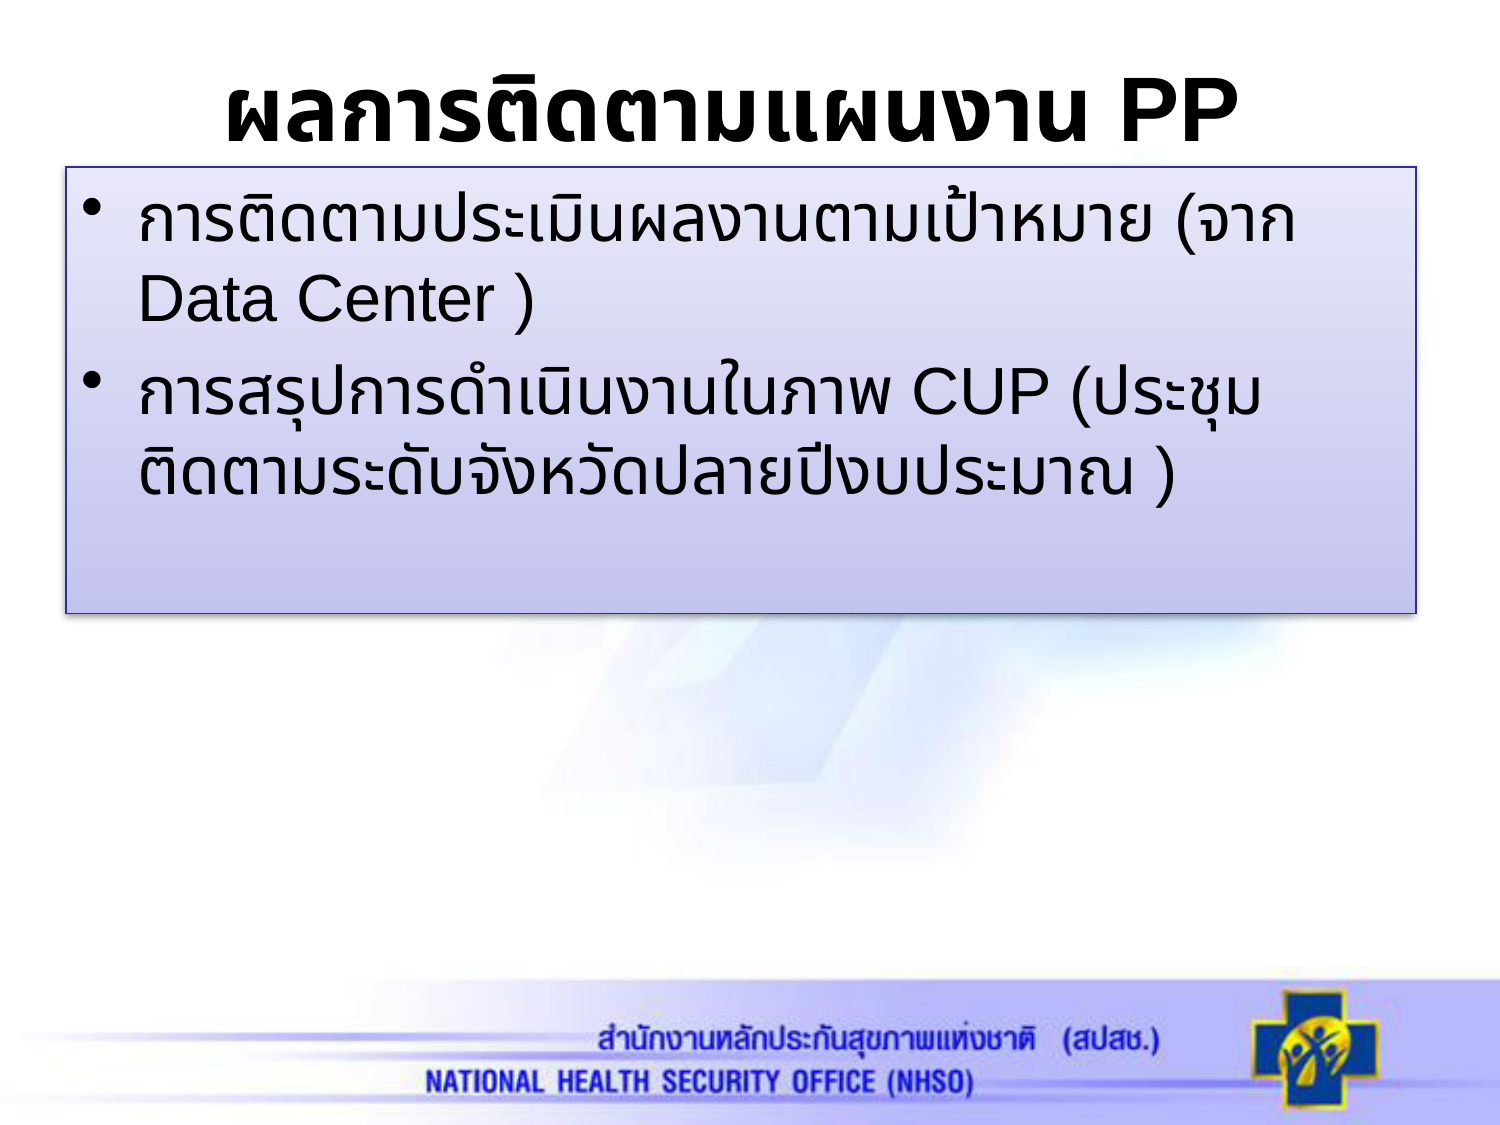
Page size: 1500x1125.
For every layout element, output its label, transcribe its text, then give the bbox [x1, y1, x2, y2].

picture [0, 0, 1500, 1125]
list การติดตามประเมินผลงานตามเป้าหมาย (จาก Data Center ) การสรุปการดำเนินงานในภาพ CUP (ประชุมติดตามระดับจังหวัดปลายปีงบประมาณ ) [65, 166, 1417, 614]
title ผลการติดตามแผนงาน PP [67, 44, 1419, 164]
